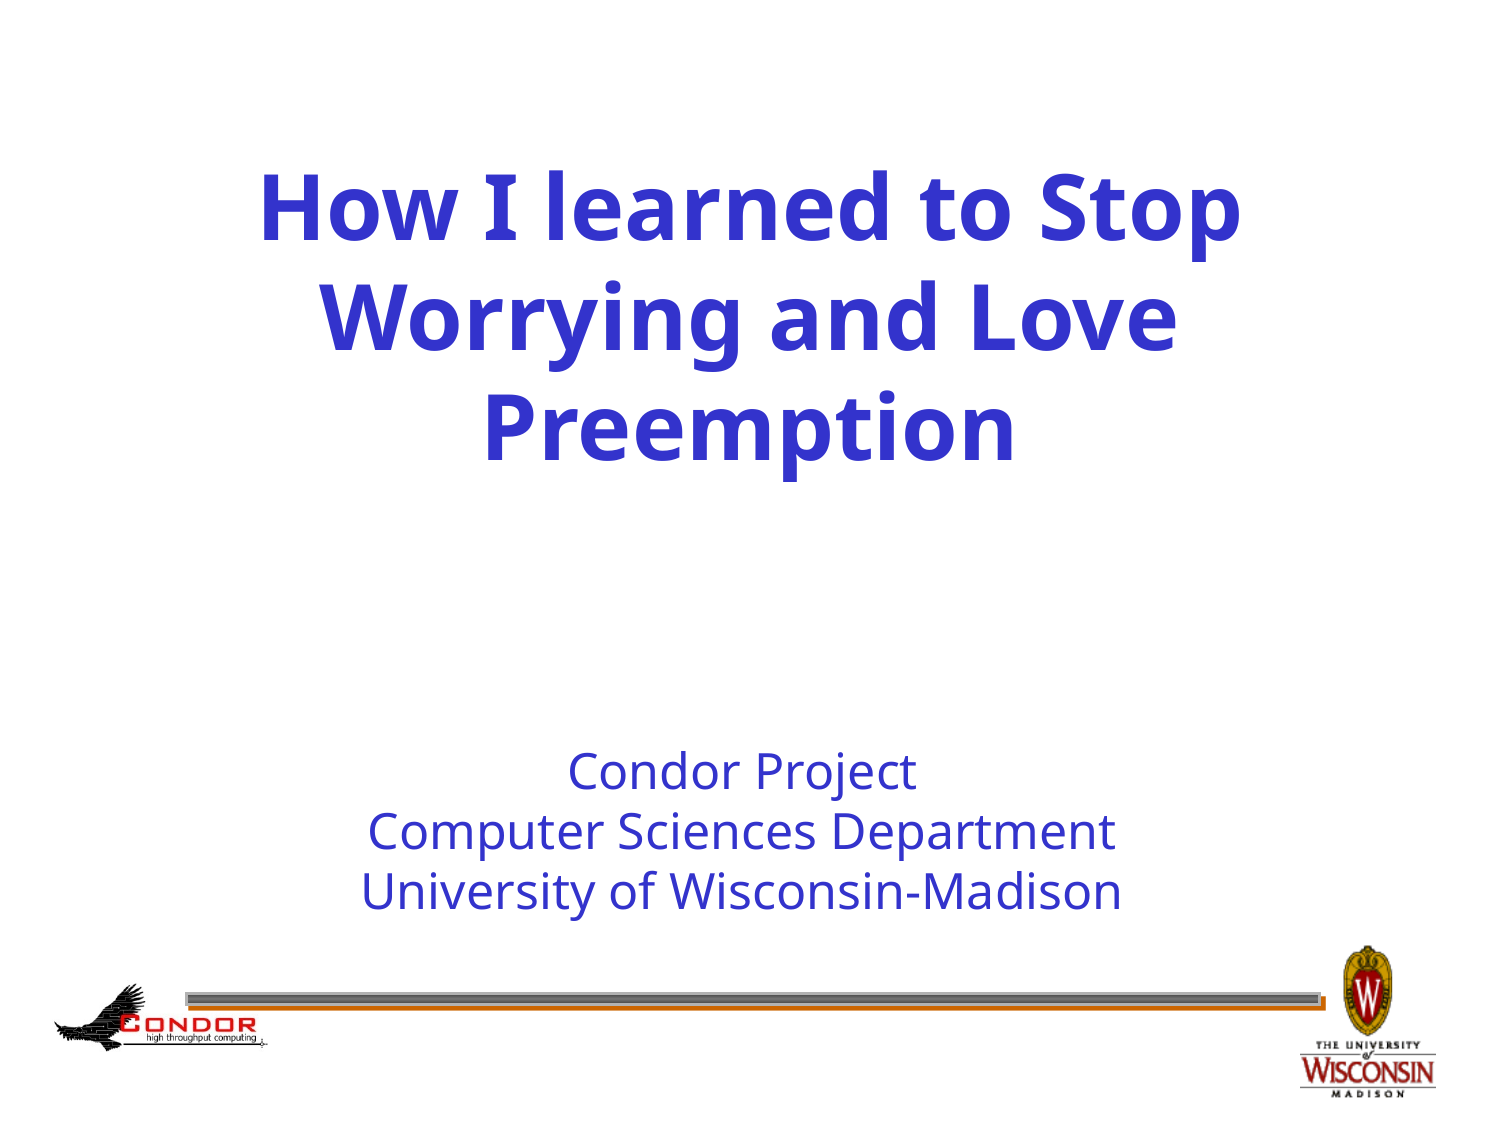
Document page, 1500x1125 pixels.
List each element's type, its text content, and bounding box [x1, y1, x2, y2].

picture [50, 980, 268, 1054]
title How I learned to Stop Worrying and Love Preemption [112, 50, 1388, 578]
picture [1300, 944, 1436, 1101]
